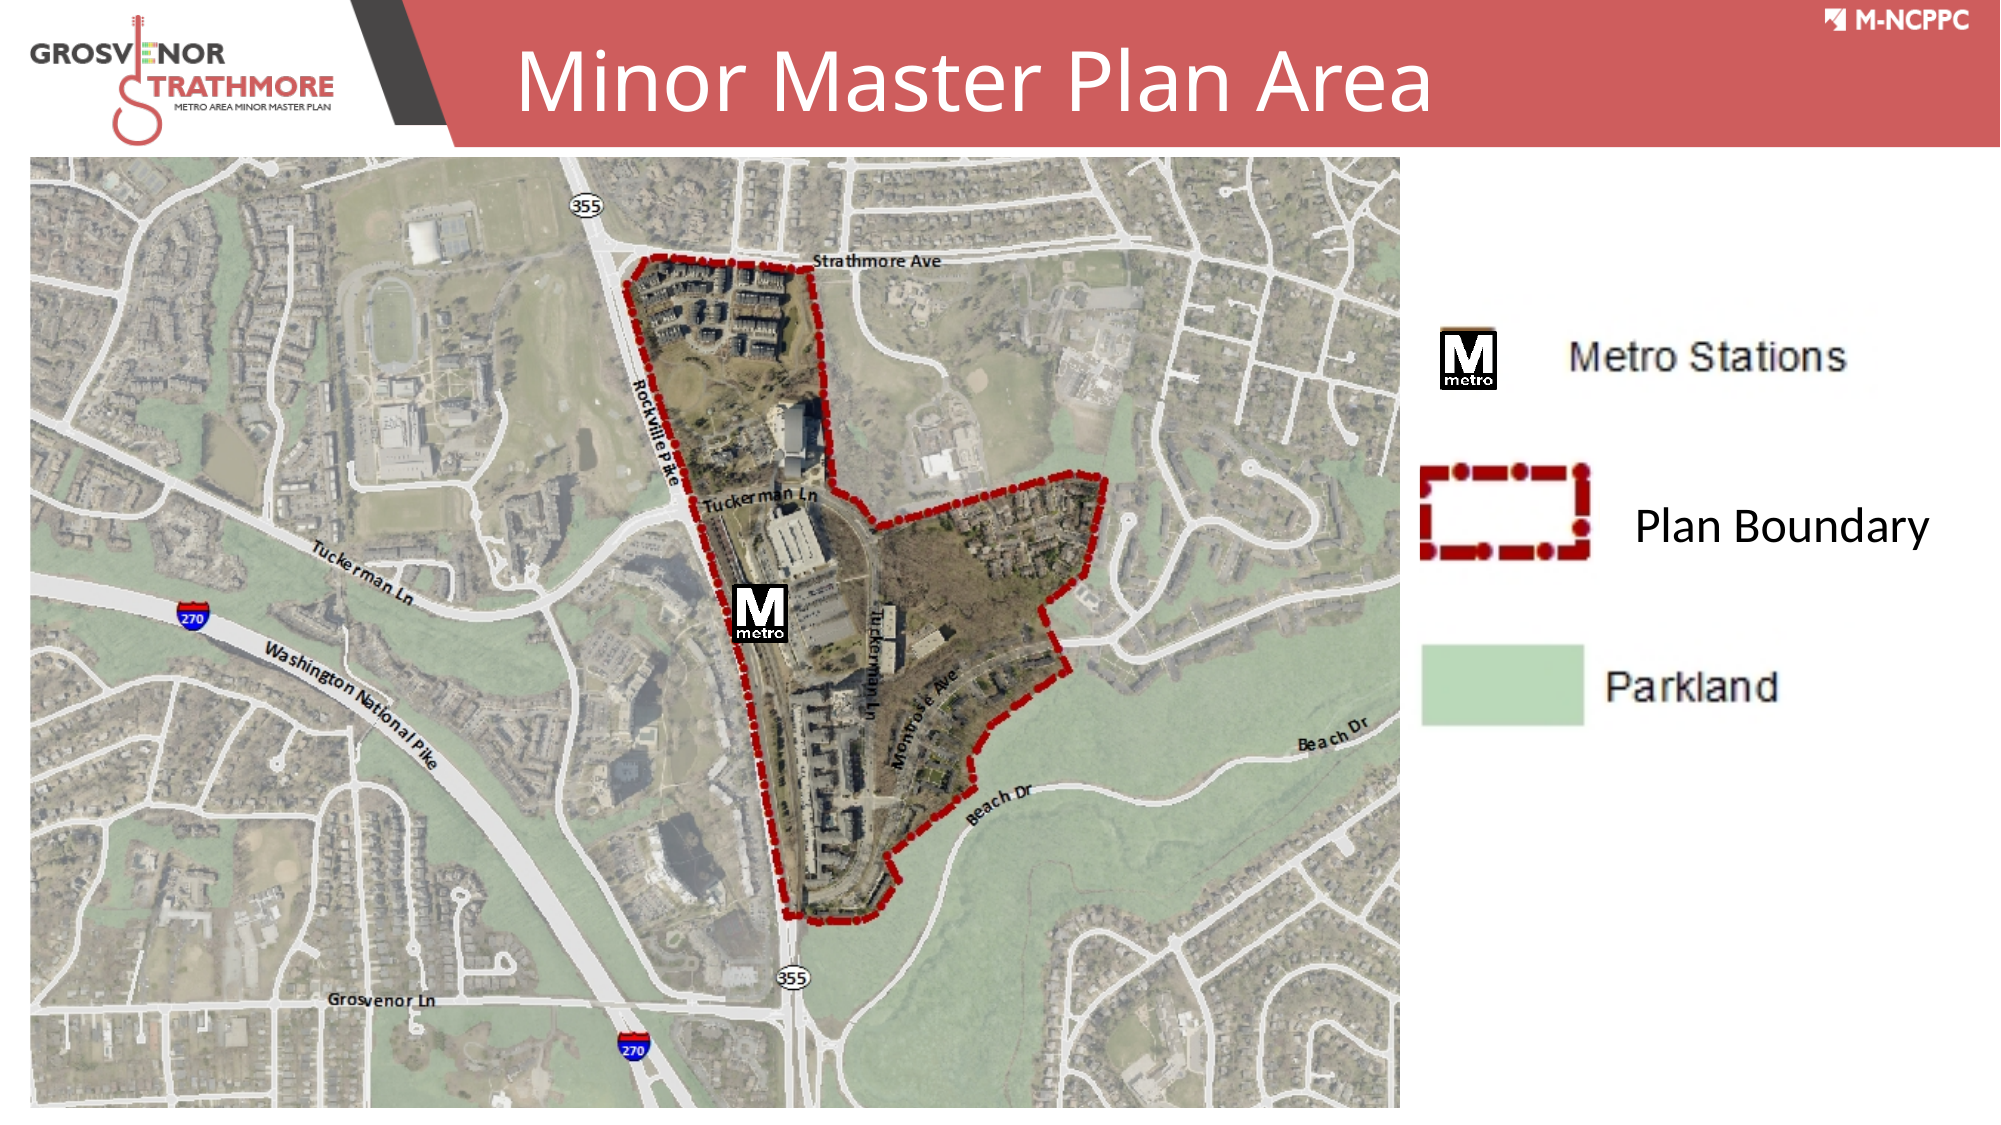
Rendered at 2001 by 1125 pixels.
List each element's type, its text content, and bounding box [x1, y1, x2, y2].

text_box Plan Boundary [1619, 485, 1953, 561]
picture [1419, 450, 1600, 585]
picture [0, 0, 2000, 1108]
picture [1439, 294, 1878, 418]
